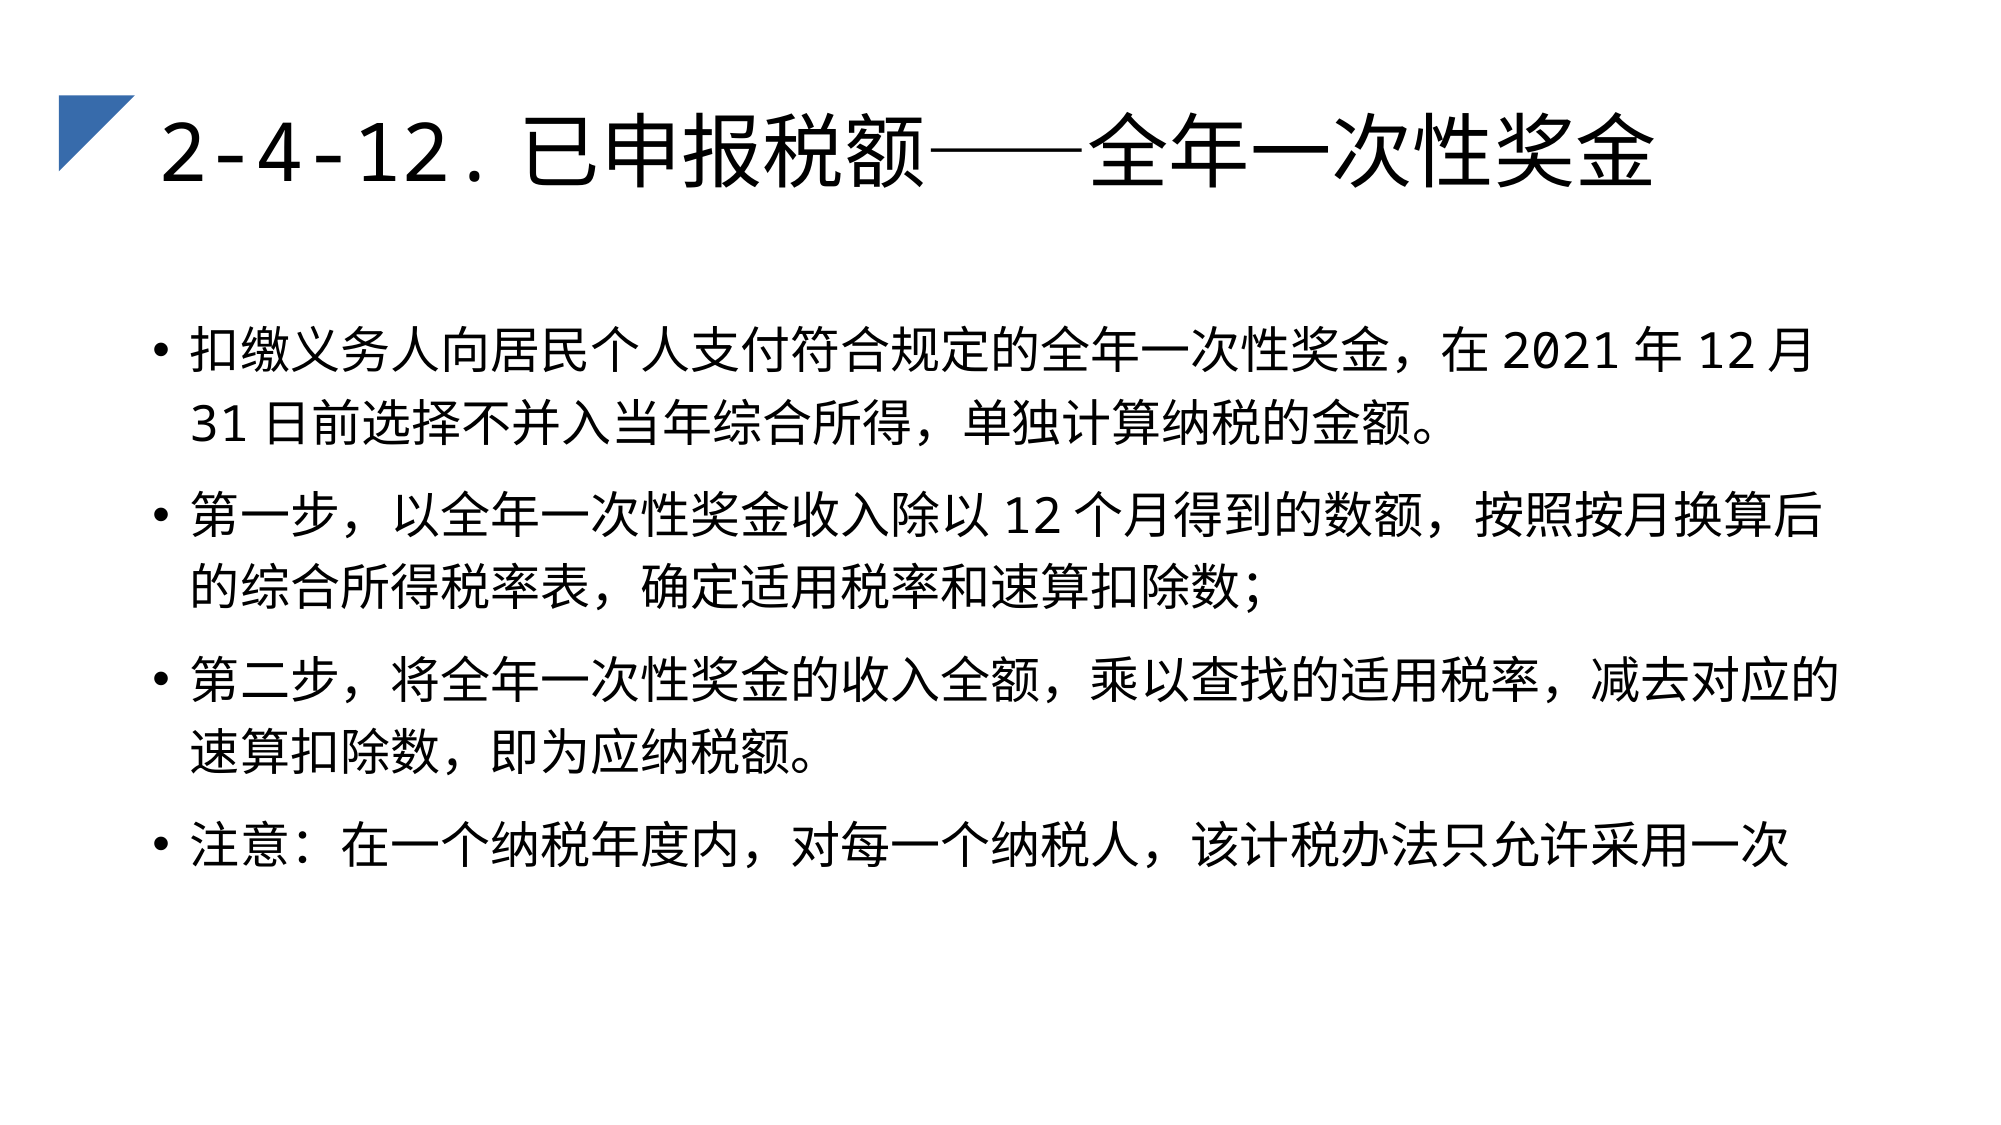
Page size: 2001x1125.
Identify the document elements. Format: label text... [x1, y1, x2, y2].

title 2-4-12.已申报税额——全年一次性奖金 [143, 77, 1756, 201]
list 扣缴义务人向居民个人支付符合规定的全年一次性奖金，在2021年12月31日前选择不并入当年综合所得，单独计算纳税的金额。 第一步，以全年一次性奖金收入除以12个月得到的数额，按照按月换算后的综合所得税率表，确定适用税率和速算扣除数； 第二步，将全年一次性奖金的收入全额，乘以查找的适用税率，减去对应的速算扣除数，即为应纳税额。 注意：在一个纳税年度内，对每一个纳税人，该计税办法只允许采用一次 [137, 299, 1863, 1014]
